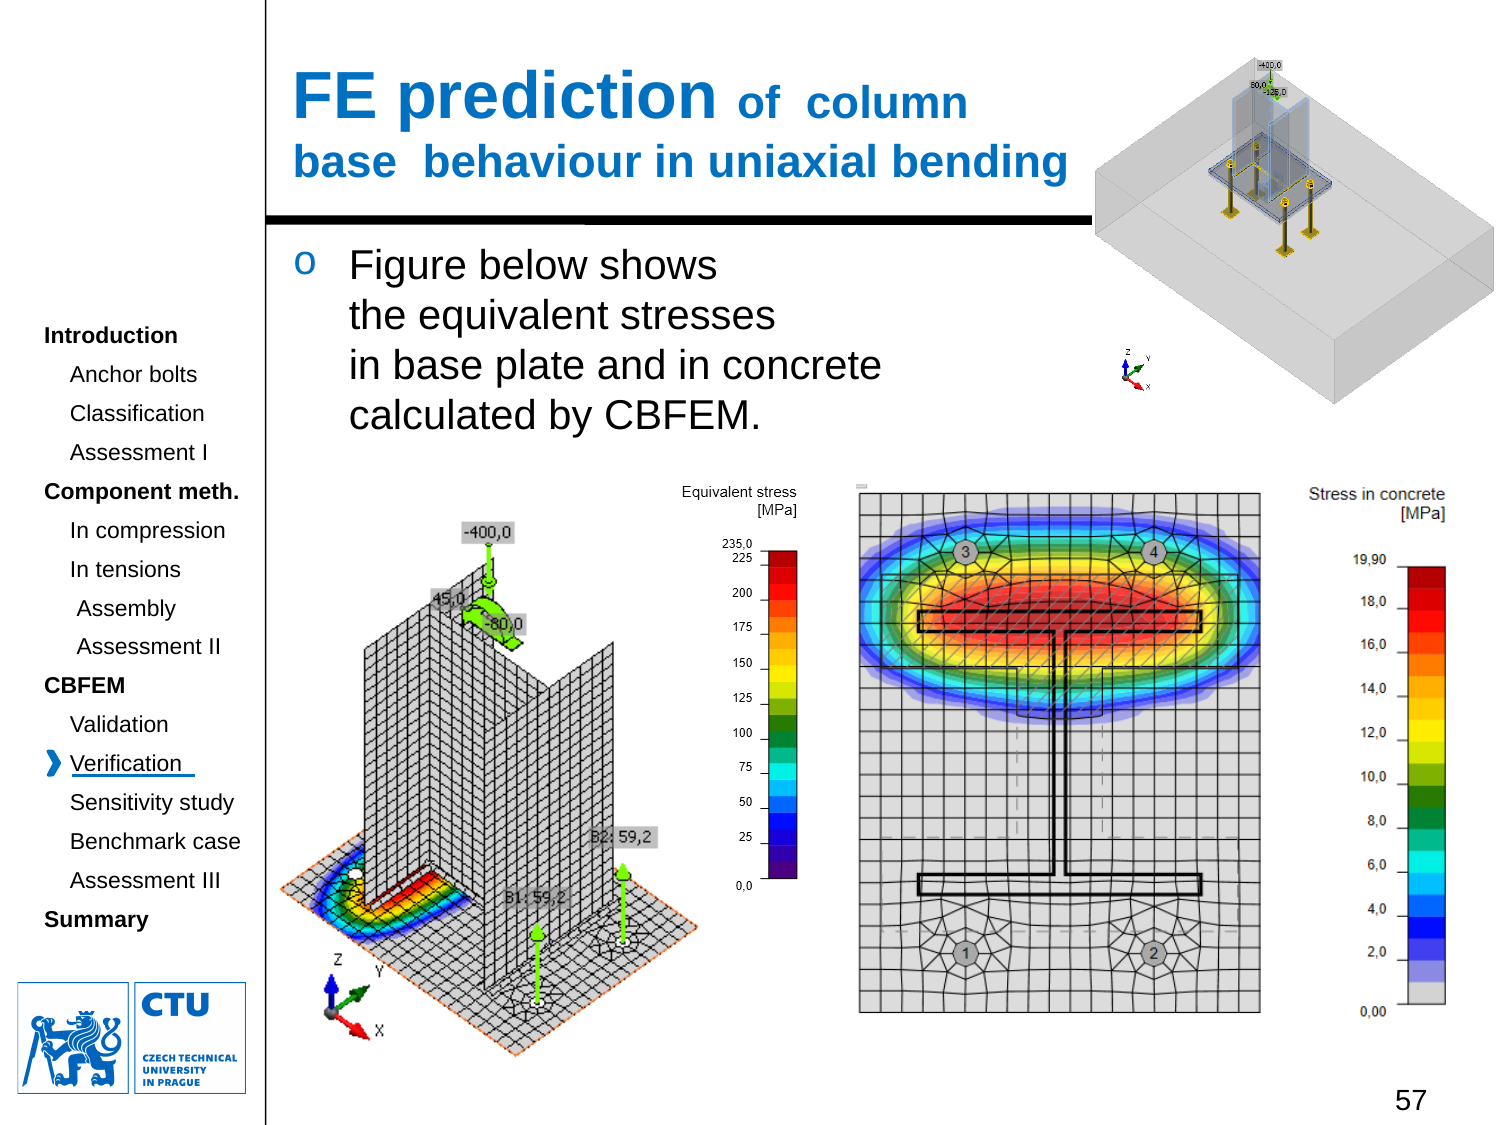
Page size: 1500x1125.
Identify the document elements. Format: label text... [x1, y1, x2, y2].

text_box Figure below shows the equivalent stresses in base plate and in concrete calculated by CBFEM. [277, 230, 1093, 446]
title FE prediction of column base behaviour in uniaxial bending [277, 43, 1500, 196]
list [856, 484, 1448, 1021]
picture [1092, 52, 1500, 409]
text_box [277, 484, 800, 1069]
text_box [47, 750, 195, 776]
picture [17, 982, 246, 1094]
